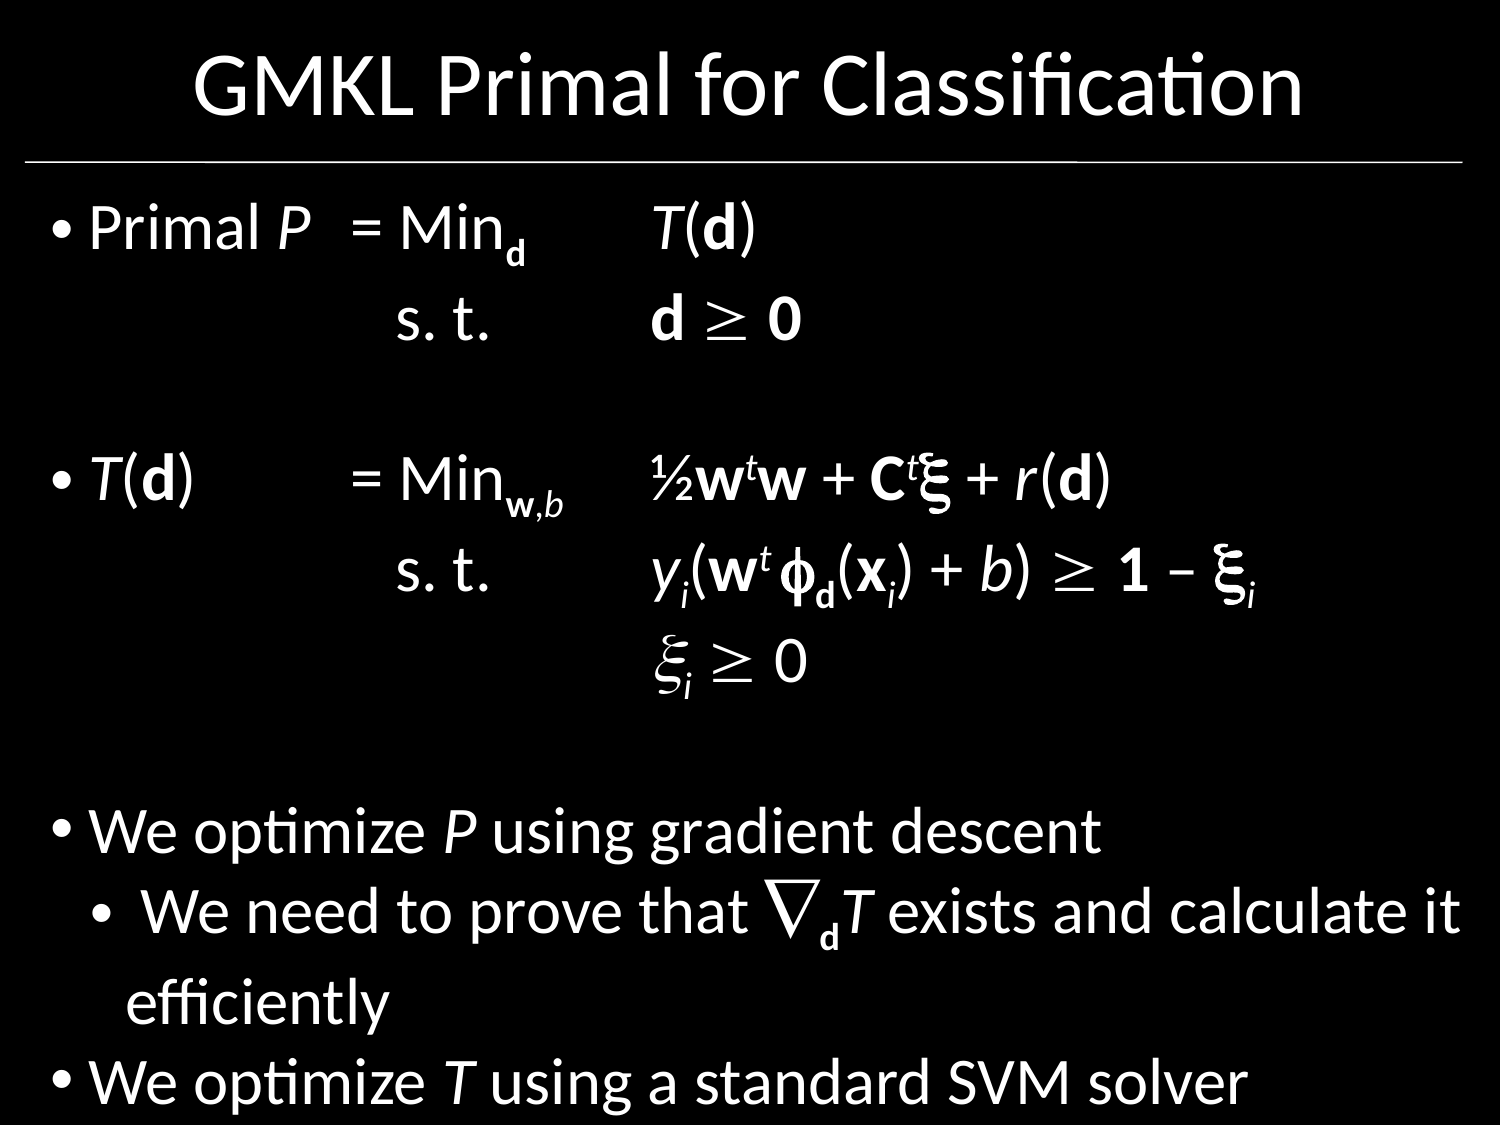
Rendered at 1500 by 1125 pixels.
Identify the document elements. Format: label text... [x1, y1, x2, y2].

title GMKL Primal for Classification [0, 14, 1500, 144]
text_box Primal P = Mind T(d) s. t. d  0 T(d) = Minw,b ½wtw + Ct + r(d) s. t. yi(wt d(xi) + b)  1 – i i  0 We optimize P using gradient descent We need to prove that dT exists and calculate it efficiently We optimize T using a standard SVM solver [35, 175, 1500, 1090]
